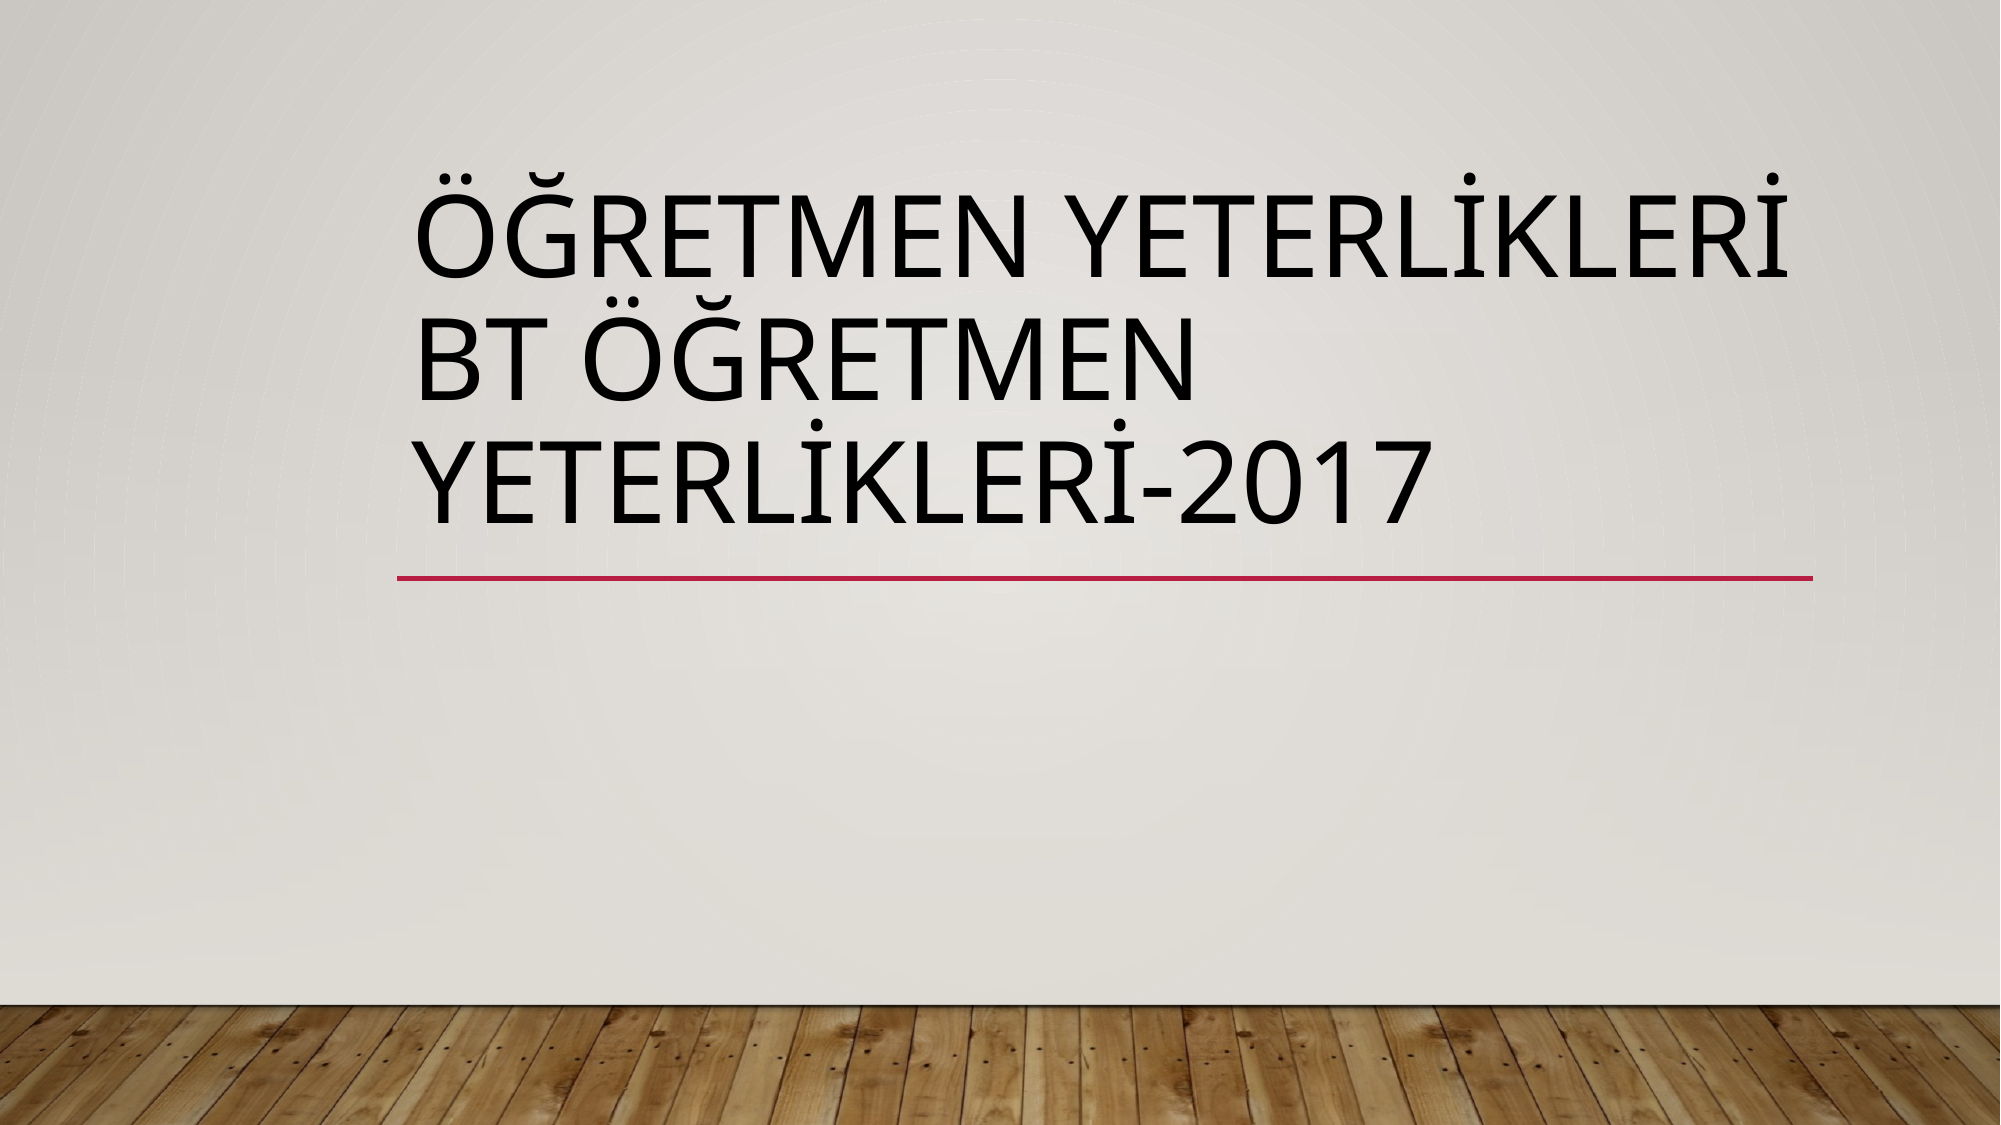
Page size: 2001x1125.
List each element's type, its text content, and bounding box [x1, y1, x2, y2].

title Öğretmen Yeterlikleri BT Öğretmen Yeterlikleri-2017 [396, 131, 1814, 549]
picture [0, 1005, 2000, 1125]
